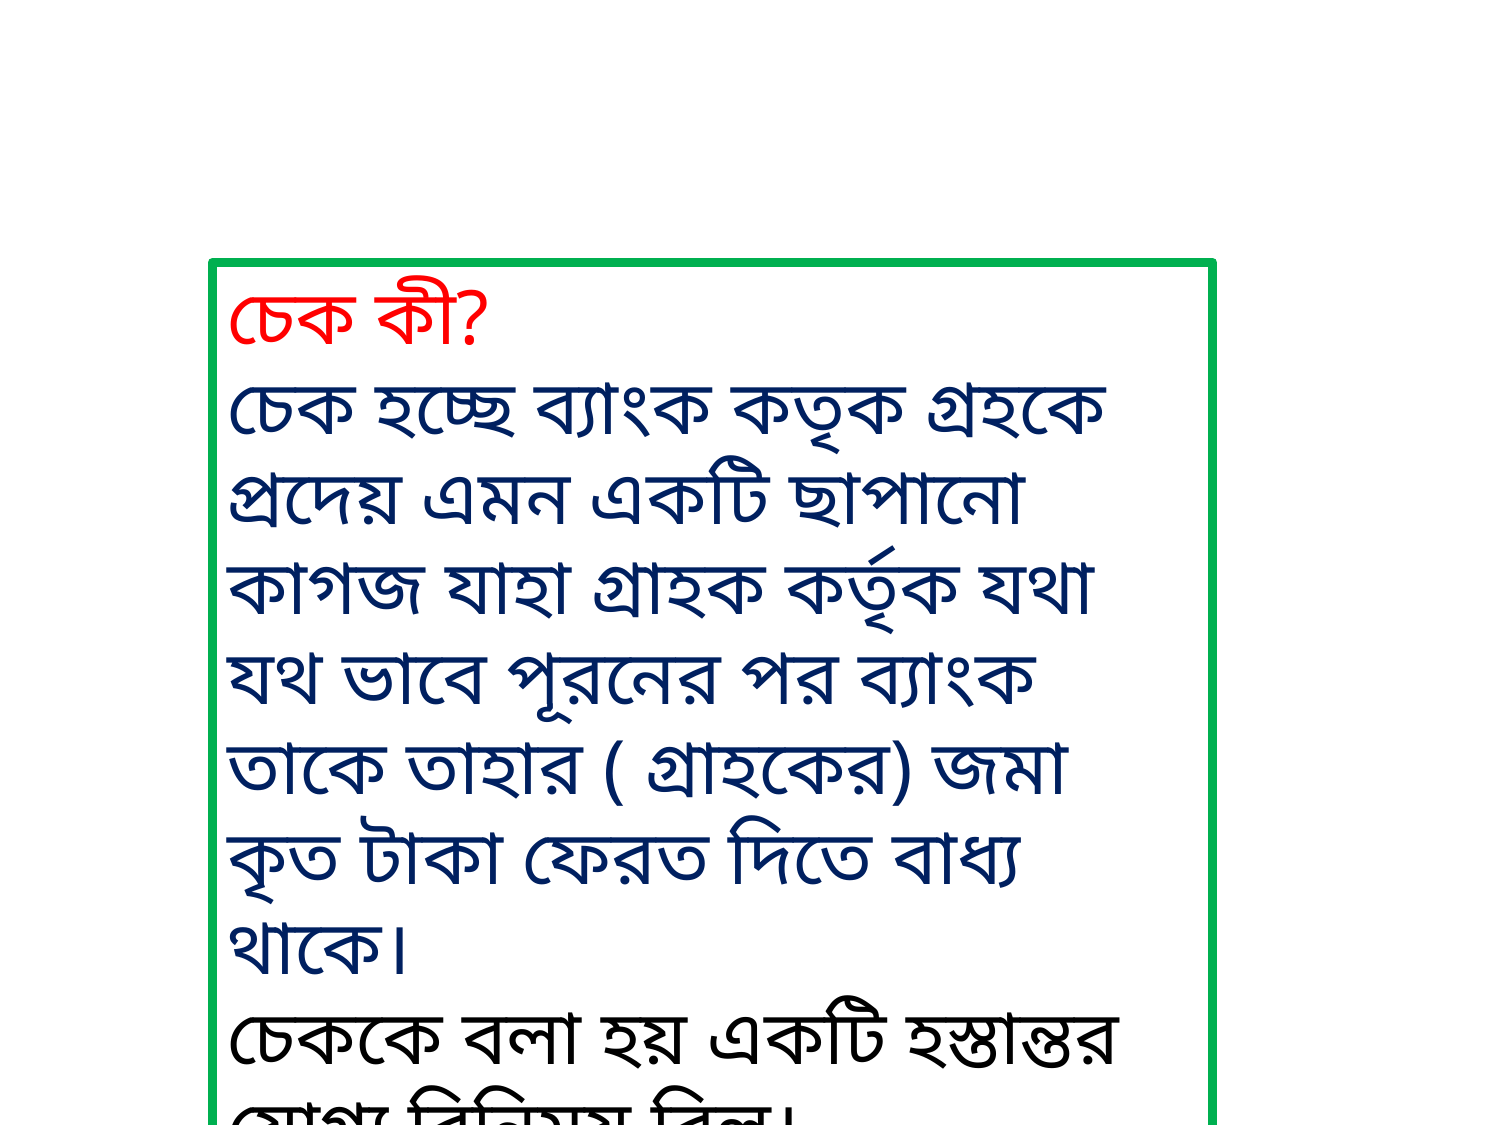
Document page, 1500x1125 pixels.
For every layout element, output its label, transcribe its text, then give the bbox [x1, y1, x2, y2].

text_box চেক কী? চেক হচ্ছে ব্যাংক কতৃক গ্রহকে প্রদেয় এমন একটি ছাপানো কাগজ যাহা গ্রাহক কর্তৃক যথা যথ ভাবে পূরনের পর ব্যাংক তাকে তাহার ( গ্রাহকের) জমা কৃত টাকা ফেরত দিতে বাধ্য থাকে। চেককে বলা হয় একটি হস্তান্তর যোগ্য বিনিময় বিল। [212, 262, 1213, 1125]
